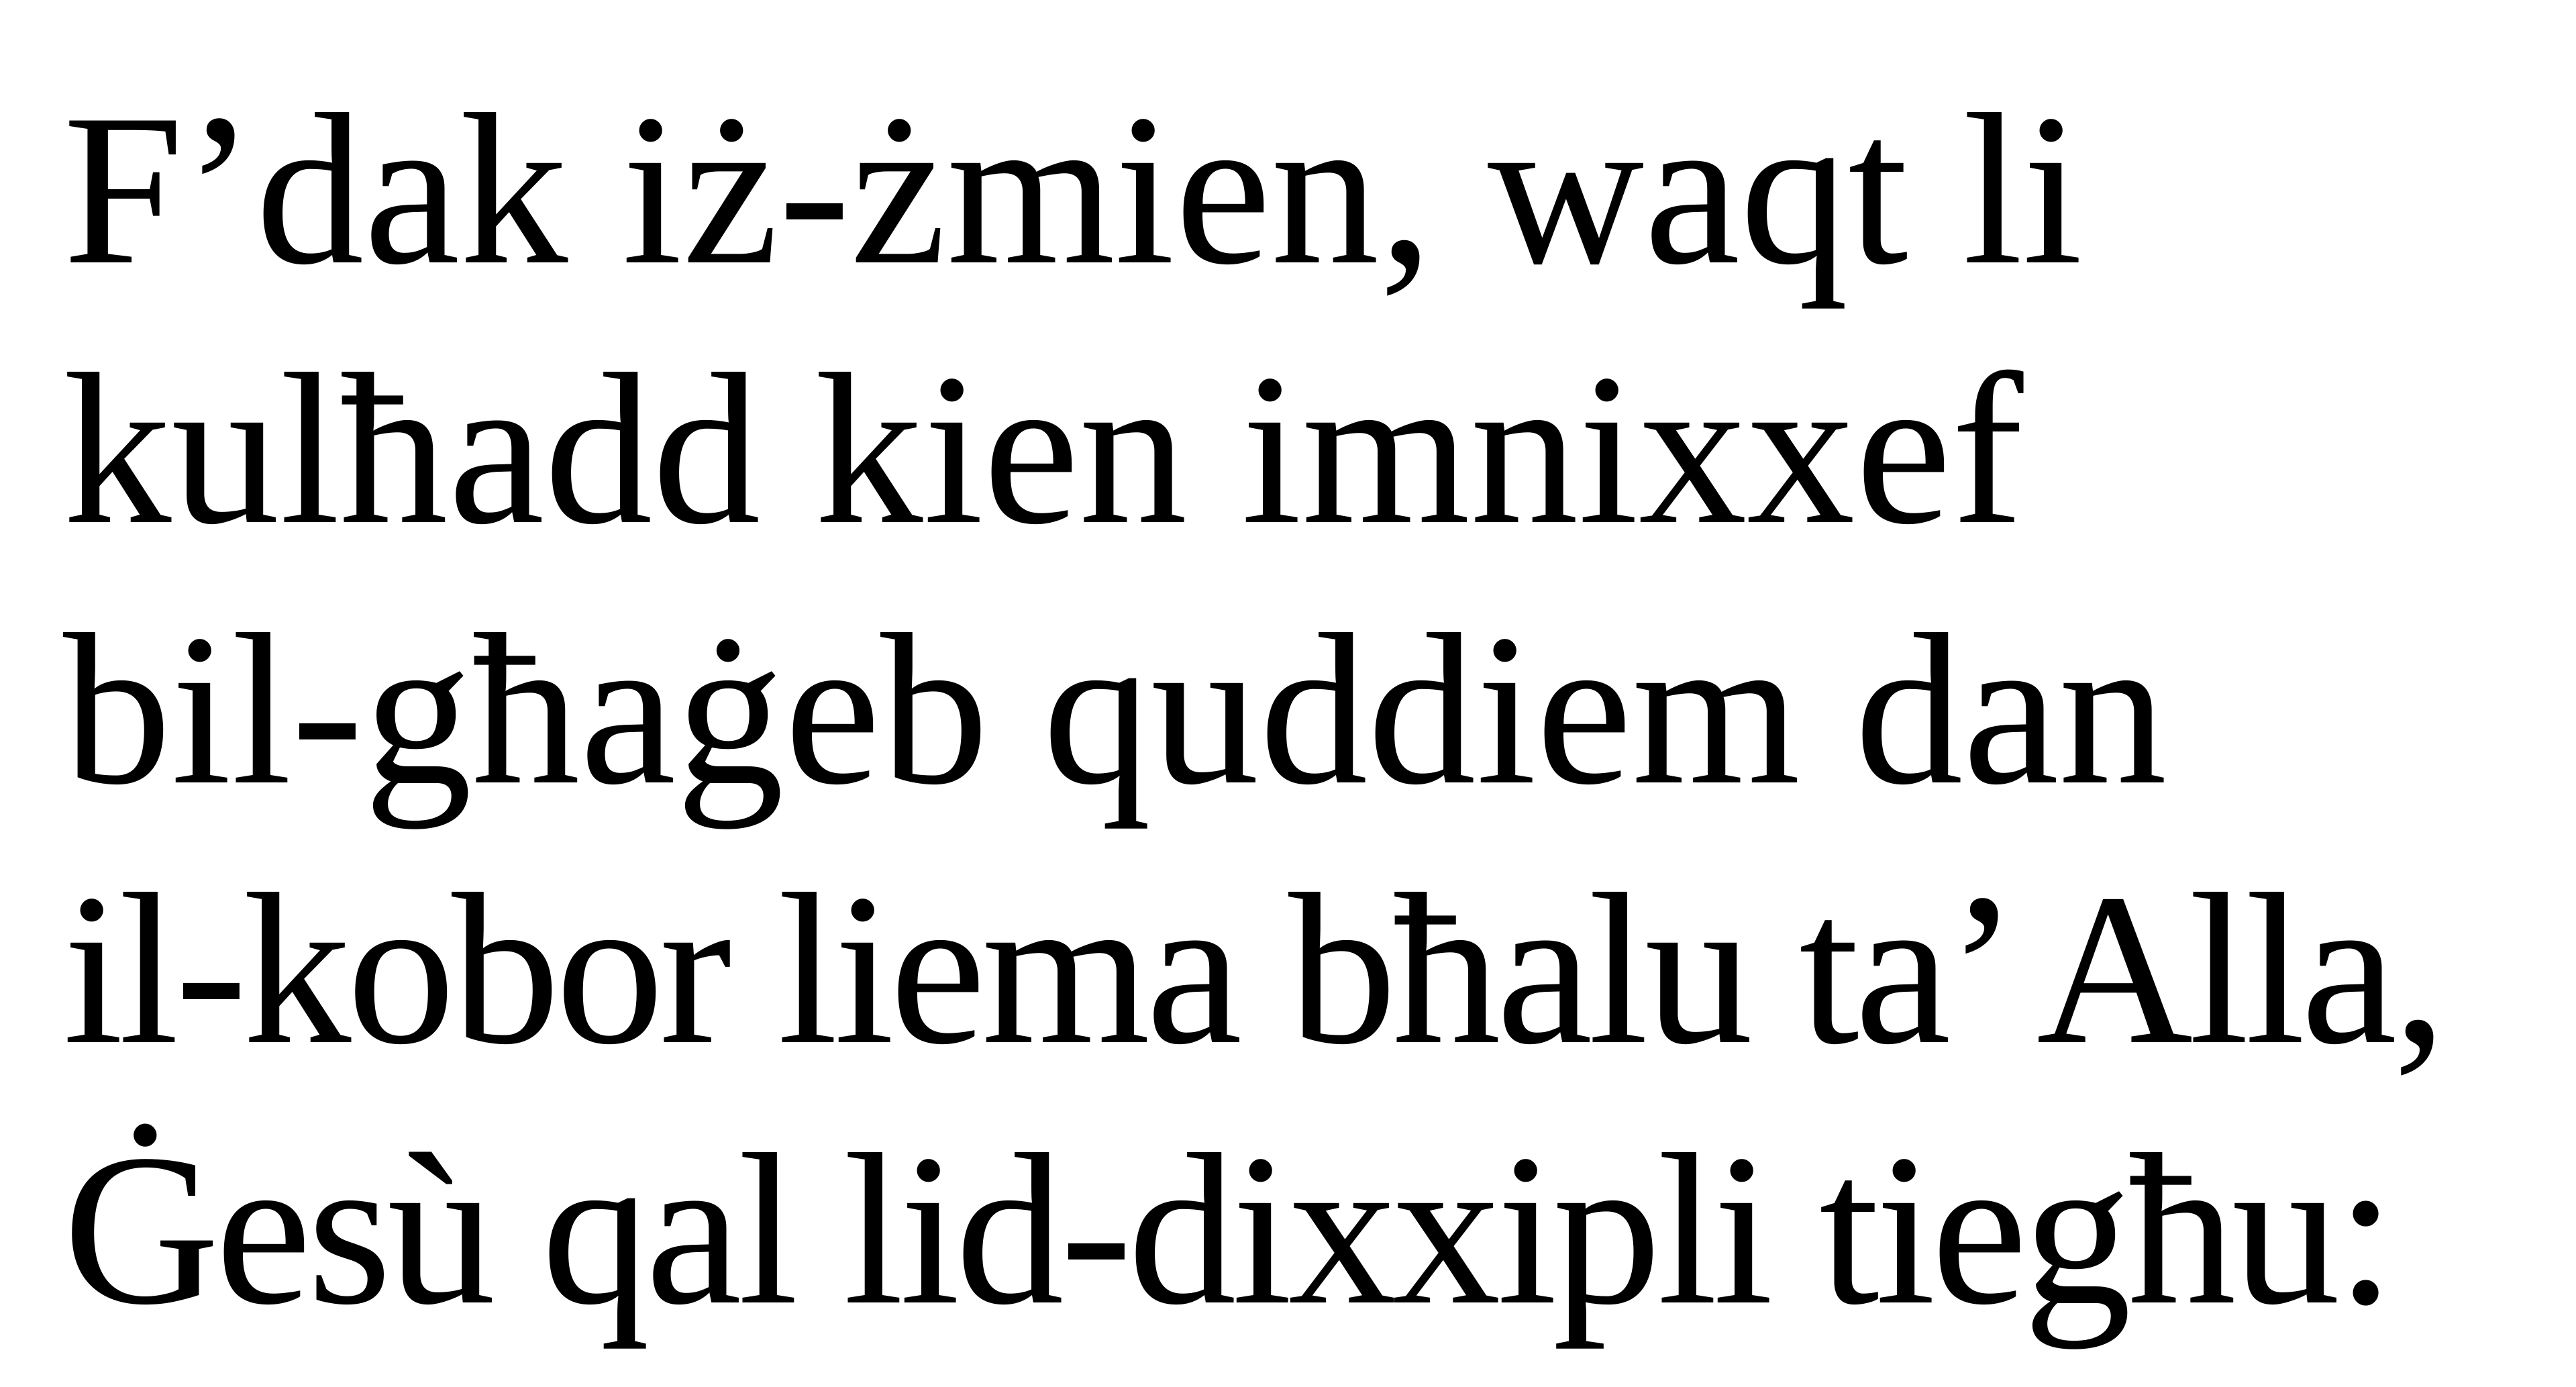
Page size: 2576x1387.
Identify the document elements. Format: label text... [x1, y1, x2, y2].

text_box F’dak iż-żmien, waqt li kulħadd kien imnixxef bil-għaġeb quddiem dan il-kobor liema bħalu ta’ Alla, Ġesù qal lid-dixxipli tiegħu: [53, 40, 2523, 1351]
